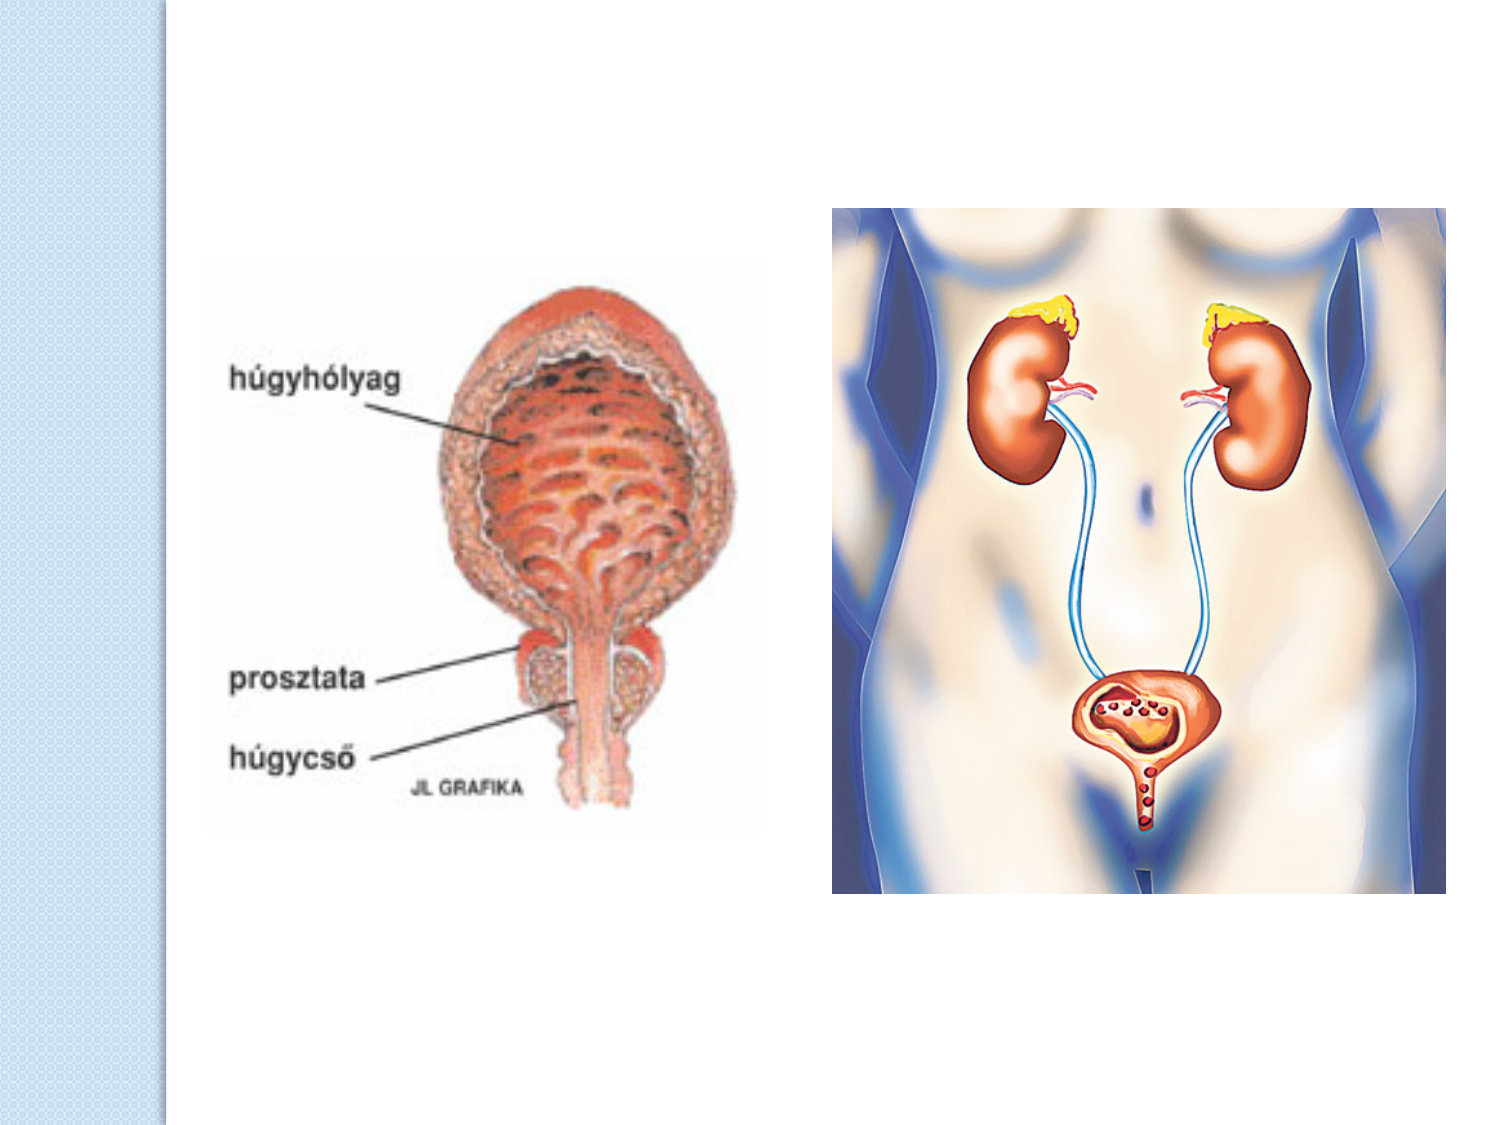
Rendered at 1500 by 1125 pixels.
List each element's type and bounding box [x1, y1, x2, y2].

picture [832, 207, 1446, 894]
picture [206, 255, 763, 834]
